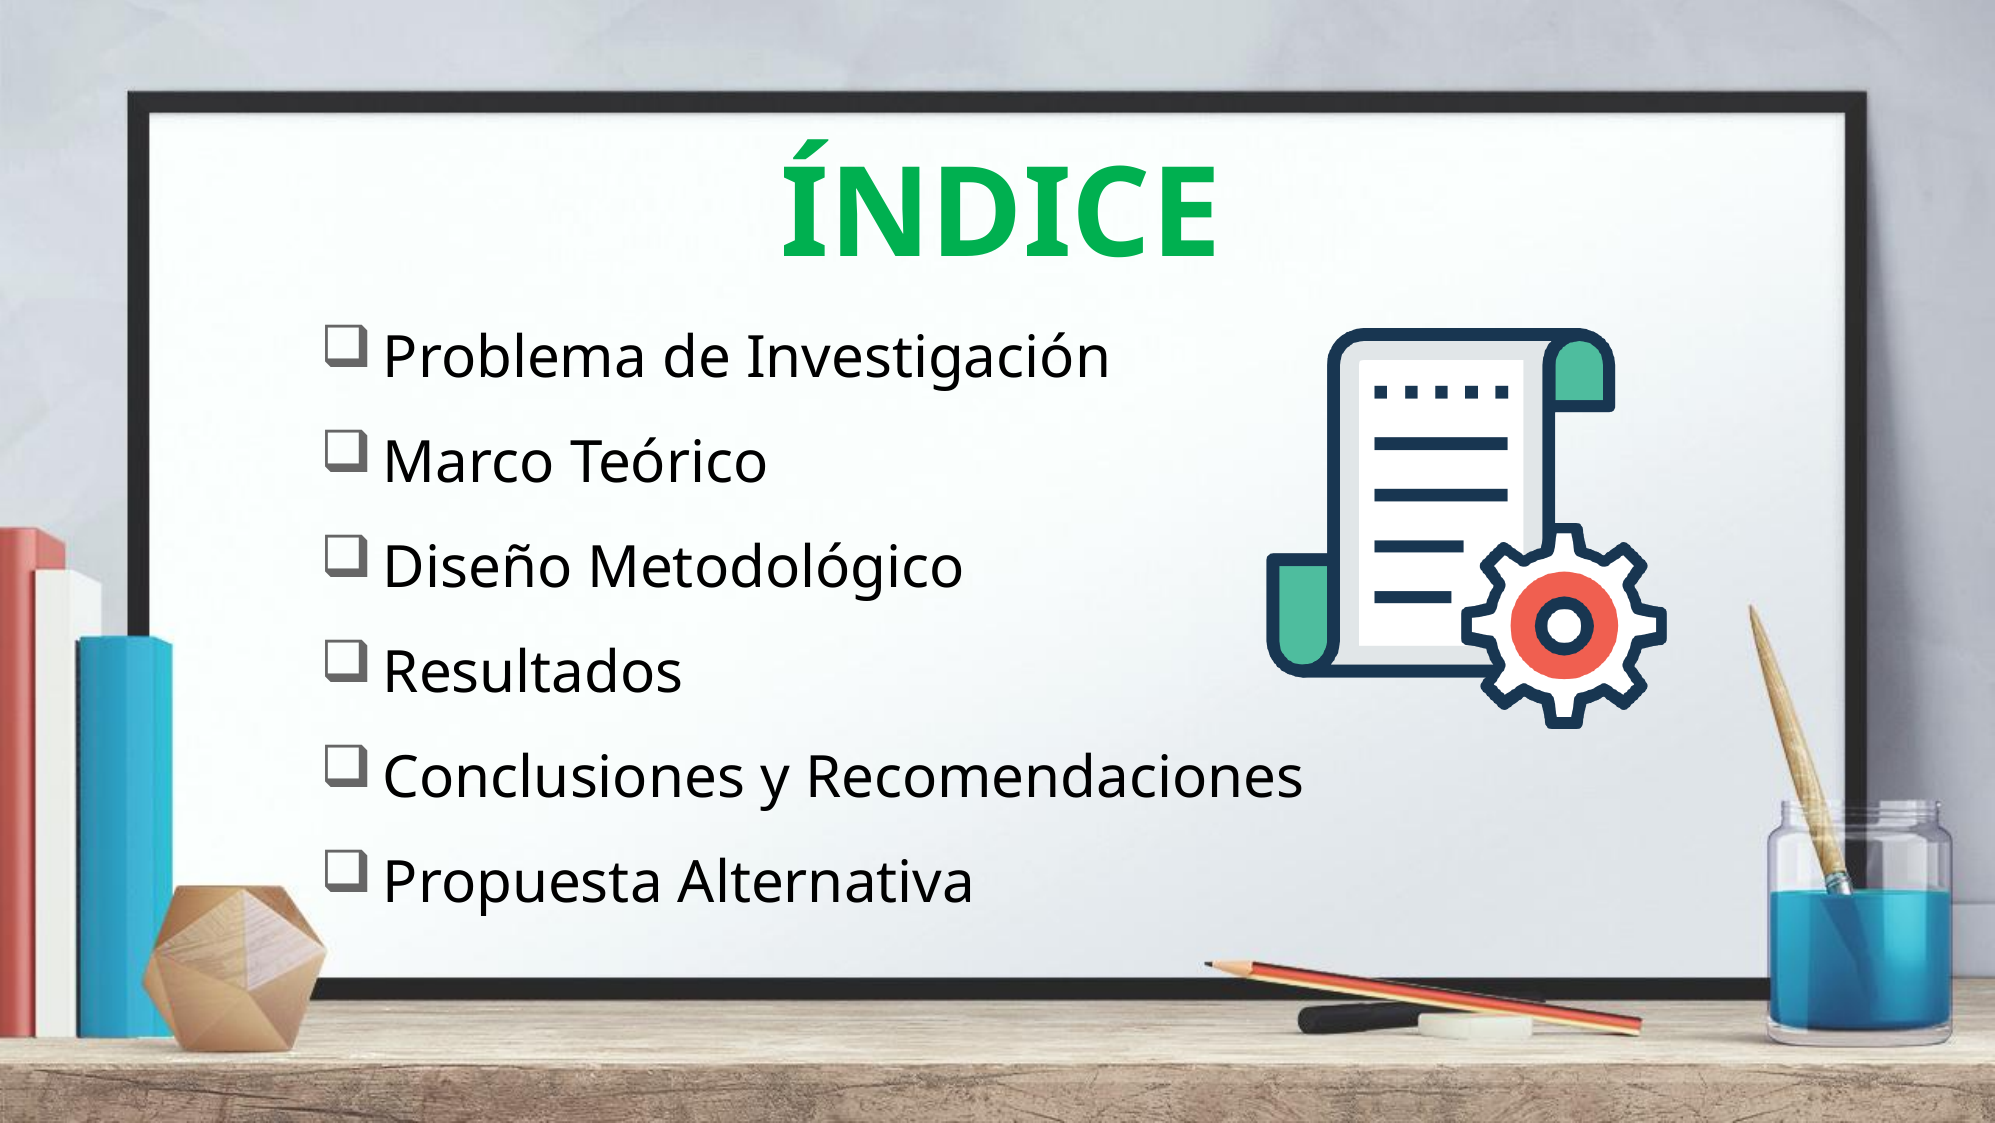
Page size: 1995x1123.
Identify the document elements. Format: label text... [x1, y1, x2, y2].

subtitle Problema de Investigación Marco Teórico Diseño Metodológico Resultados Conclusiones y Recomendaciones Propuesta Alternativa [292, 268, 1334, 947]
picture [0, 0, 1995, 1123]
title ÍNDICE [186, 84, 1816, 297]
